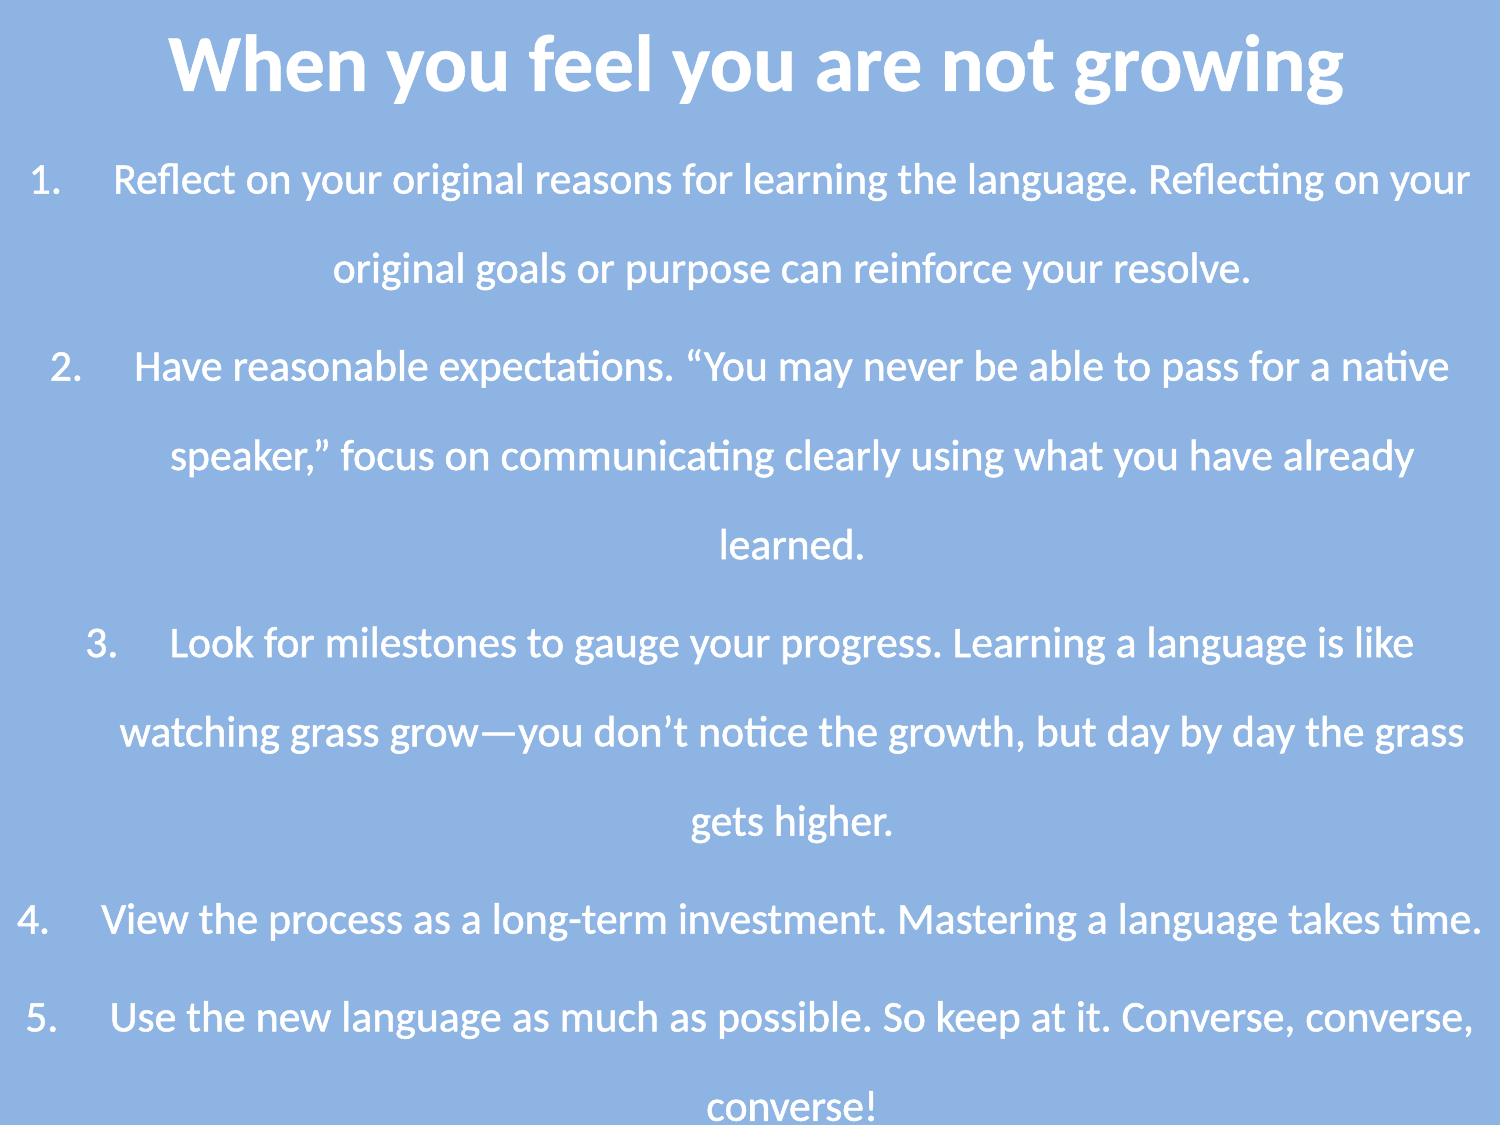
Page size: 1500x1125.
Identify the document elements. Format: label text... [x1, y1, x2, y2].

title When you feel you are not growing [82, 0, 1432, 105]
list Reflect on your original reasons for learning the language. Reflecting on your original goals or purpose can reinforce your resolve. Have reasonable expectations. “You may never be able to pass for a native speaker,” focus on communicating clearly using what you have already learned. Look for milestones to gauge your progress. Learning a language is like watching grass grow—you don’t notice the growth, but day by day the grass gets higher. View the process as a long-term investment. Mastering a language takes time. Use the new language as much as possible. So keep at it. Converse, converse, converse! [0, 105, 1500, 1125]
